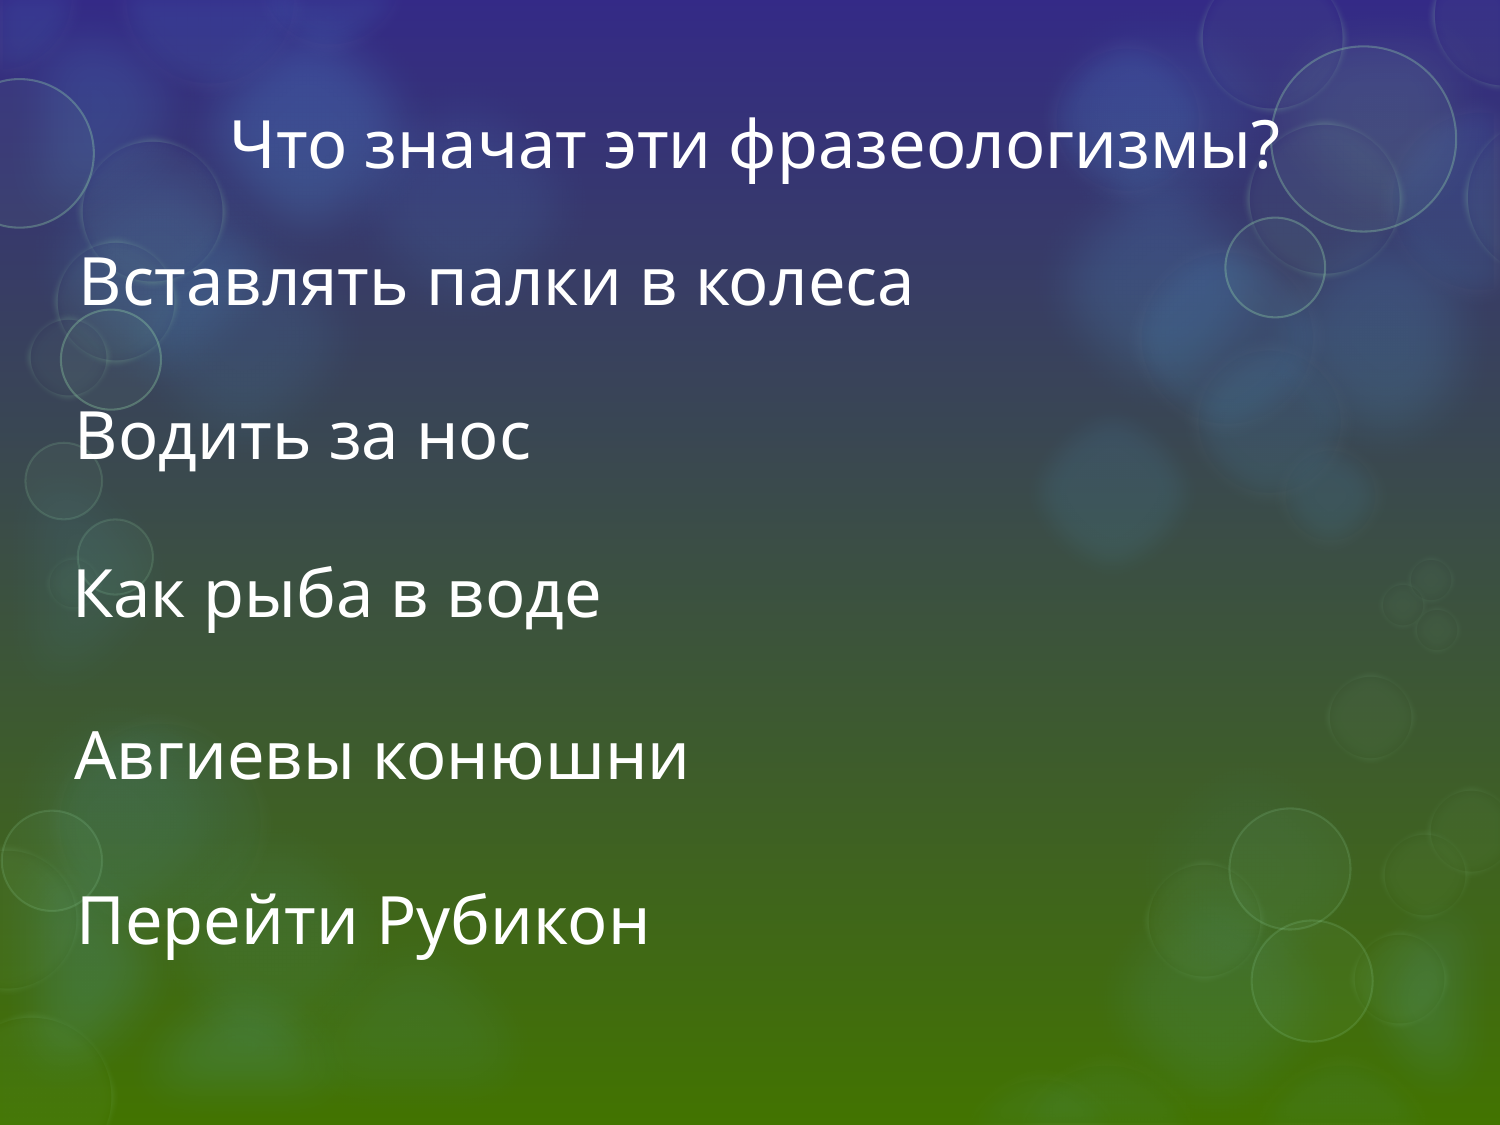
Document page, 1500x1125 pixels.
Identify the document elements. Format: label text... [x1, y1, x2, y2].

text_box Водить за нос [60, 385, 547, 480]
text_box Перейти Рубикон [61, 870, 666, 966]
text_box Авгиевы конюшни [59, 705, 706, 801]
text_box Как рыба в воде [57, 543, 618, 639]
text_box Вставлять палки в колеса [64, 231, 931, 327]
title Что значат эти фразеологизмы? [171, 66, 1340, 218]
